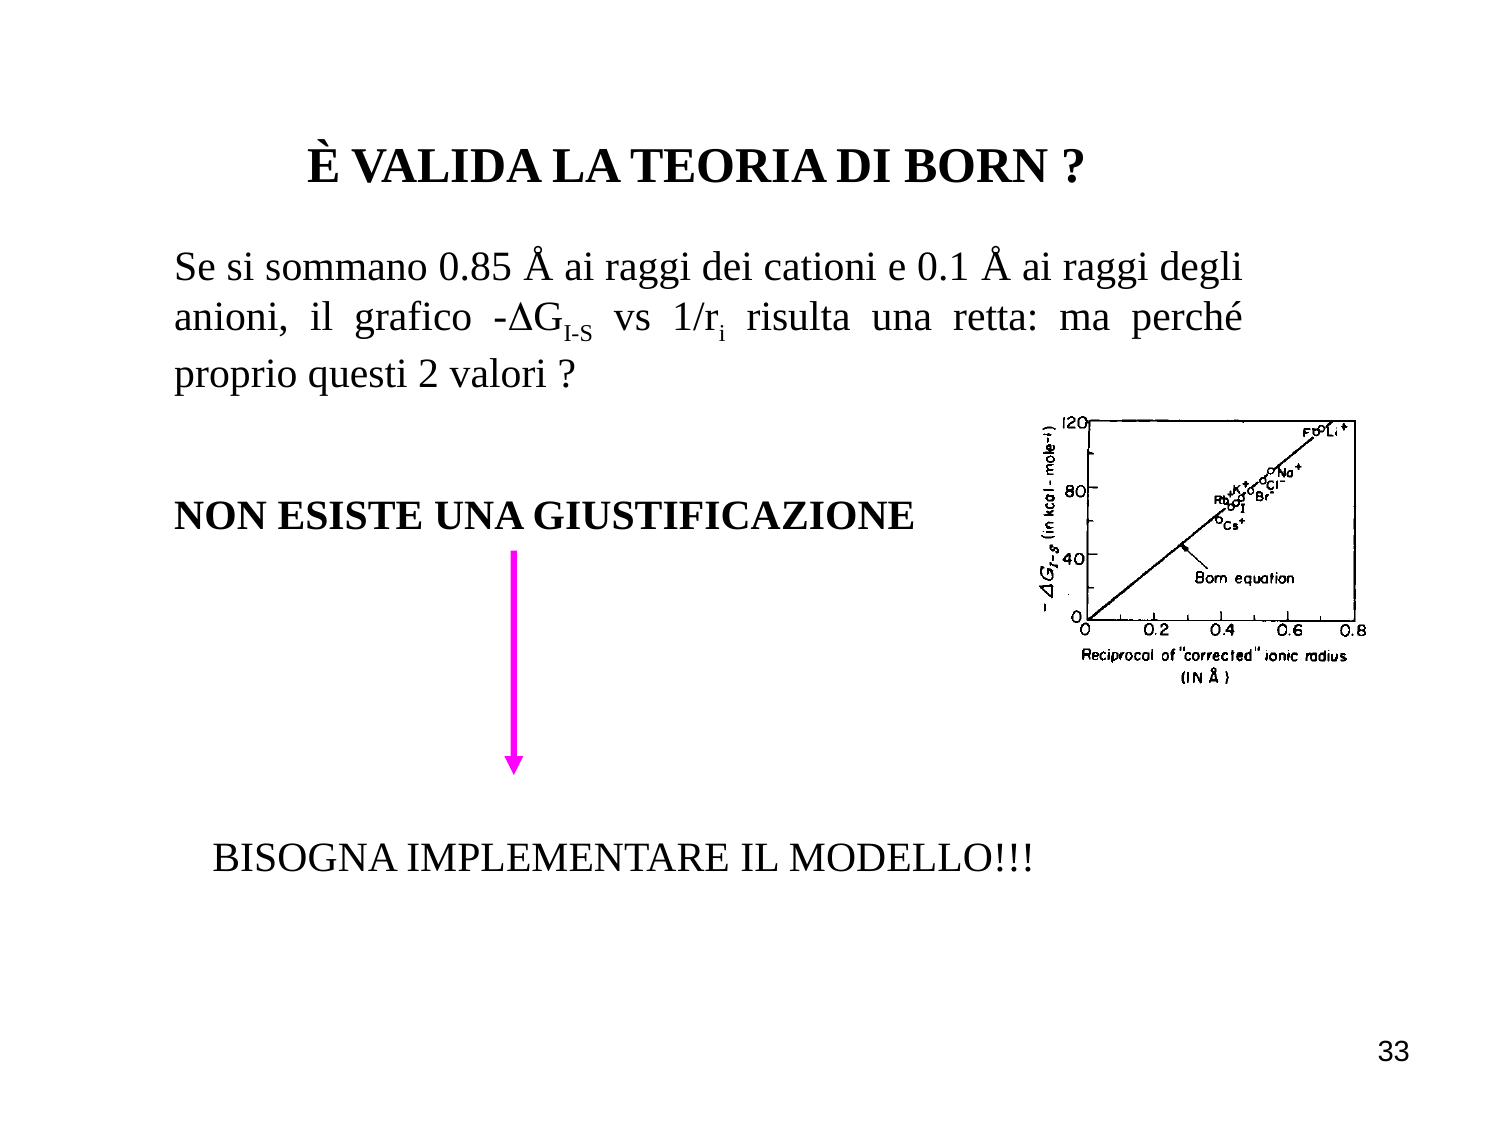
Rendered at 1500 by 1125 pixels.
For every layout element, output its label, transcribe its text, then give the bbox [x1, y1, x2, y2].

text_box BISOGNA IMPLEMENTARE IL MODELLO!!! [197, 822, 1051, 888]
picture [1021, 385, 1397, 694]
text_box È VALIDA LA TEORIA DI BORN ? [76, 125, 1317, 201]
text_box [507, 550, 521, 775]
text_box Se si sommano 0.85 Å ai raggi dei cationi e 0.1 Å ai raggi degli anioni, il grafico -DGI-S vs 1/ri risulta una retta: ma perché proprio questi 2 valori ? NON ESISTE UNA GIUSTIFICAZIONE [159, 231, 1259, 546]
slide_number 33 [1074, 1024, 1426, 1103]
